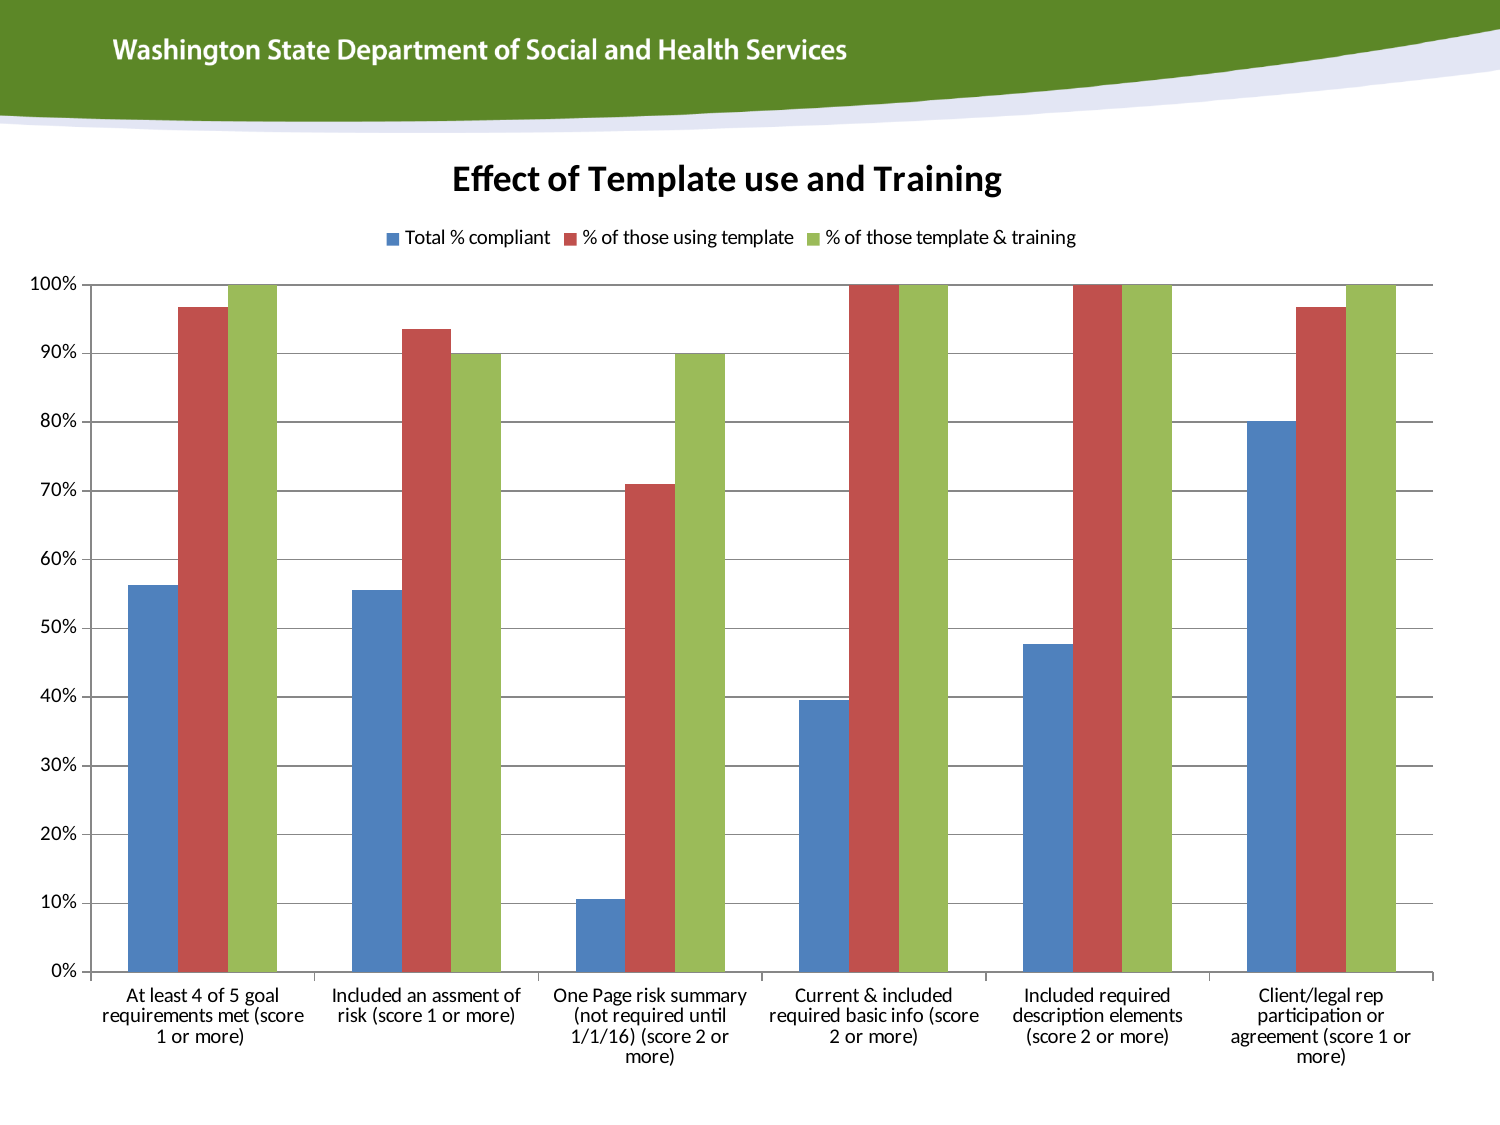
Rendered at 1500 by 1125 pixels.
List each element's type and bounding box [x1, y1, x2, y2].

picture [0, 0, 1500, 147]
chart [0, 124, 1463, 1088]
